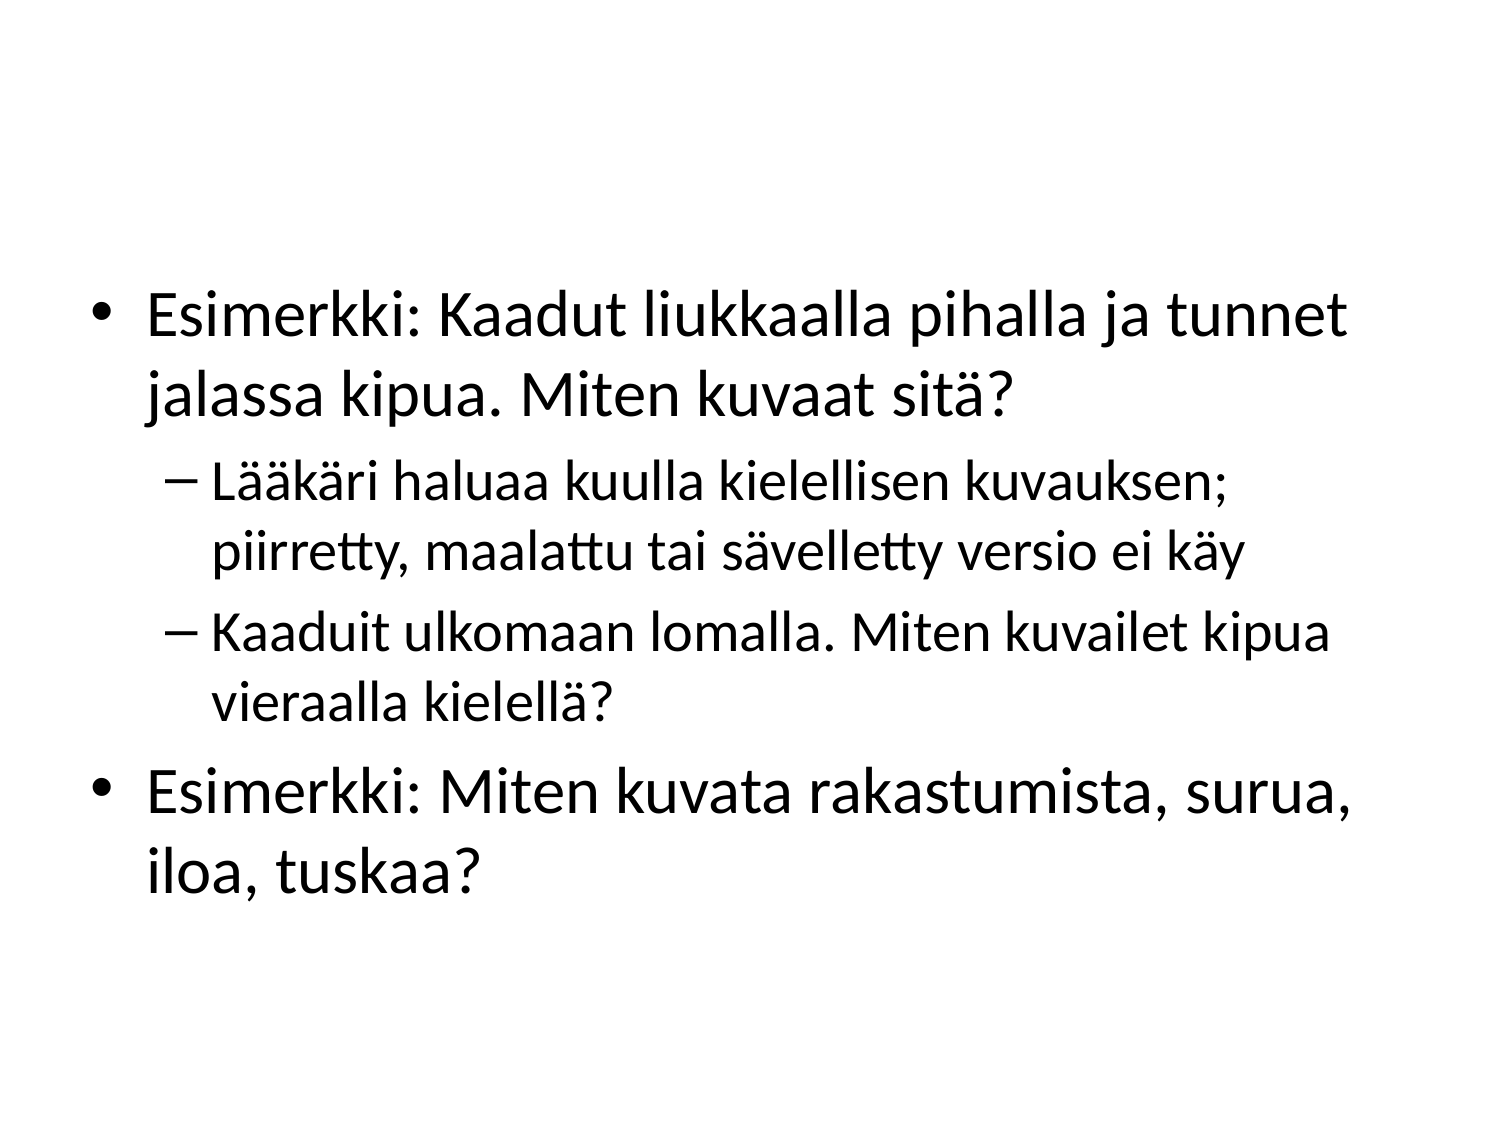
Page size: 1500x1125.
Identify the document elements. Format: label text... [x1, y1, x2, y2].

list Esimerkki: Kaadut liukkaalla pihalla ja tunnet jalassa kipua. Miten kuvaat sitä? Lääkäri haluaa kuulla kielellisen kuvauksen; piirretty, maalattu tai sävelletty versio ei käy Kaaduit ulkomaan lomalla. Miten kuvailet kipua vieraalla kielellä? Esimerkki: Miten kuvata rakastumista, surua, iloa, tuskaa? [75, 262, 1425, 1005]
